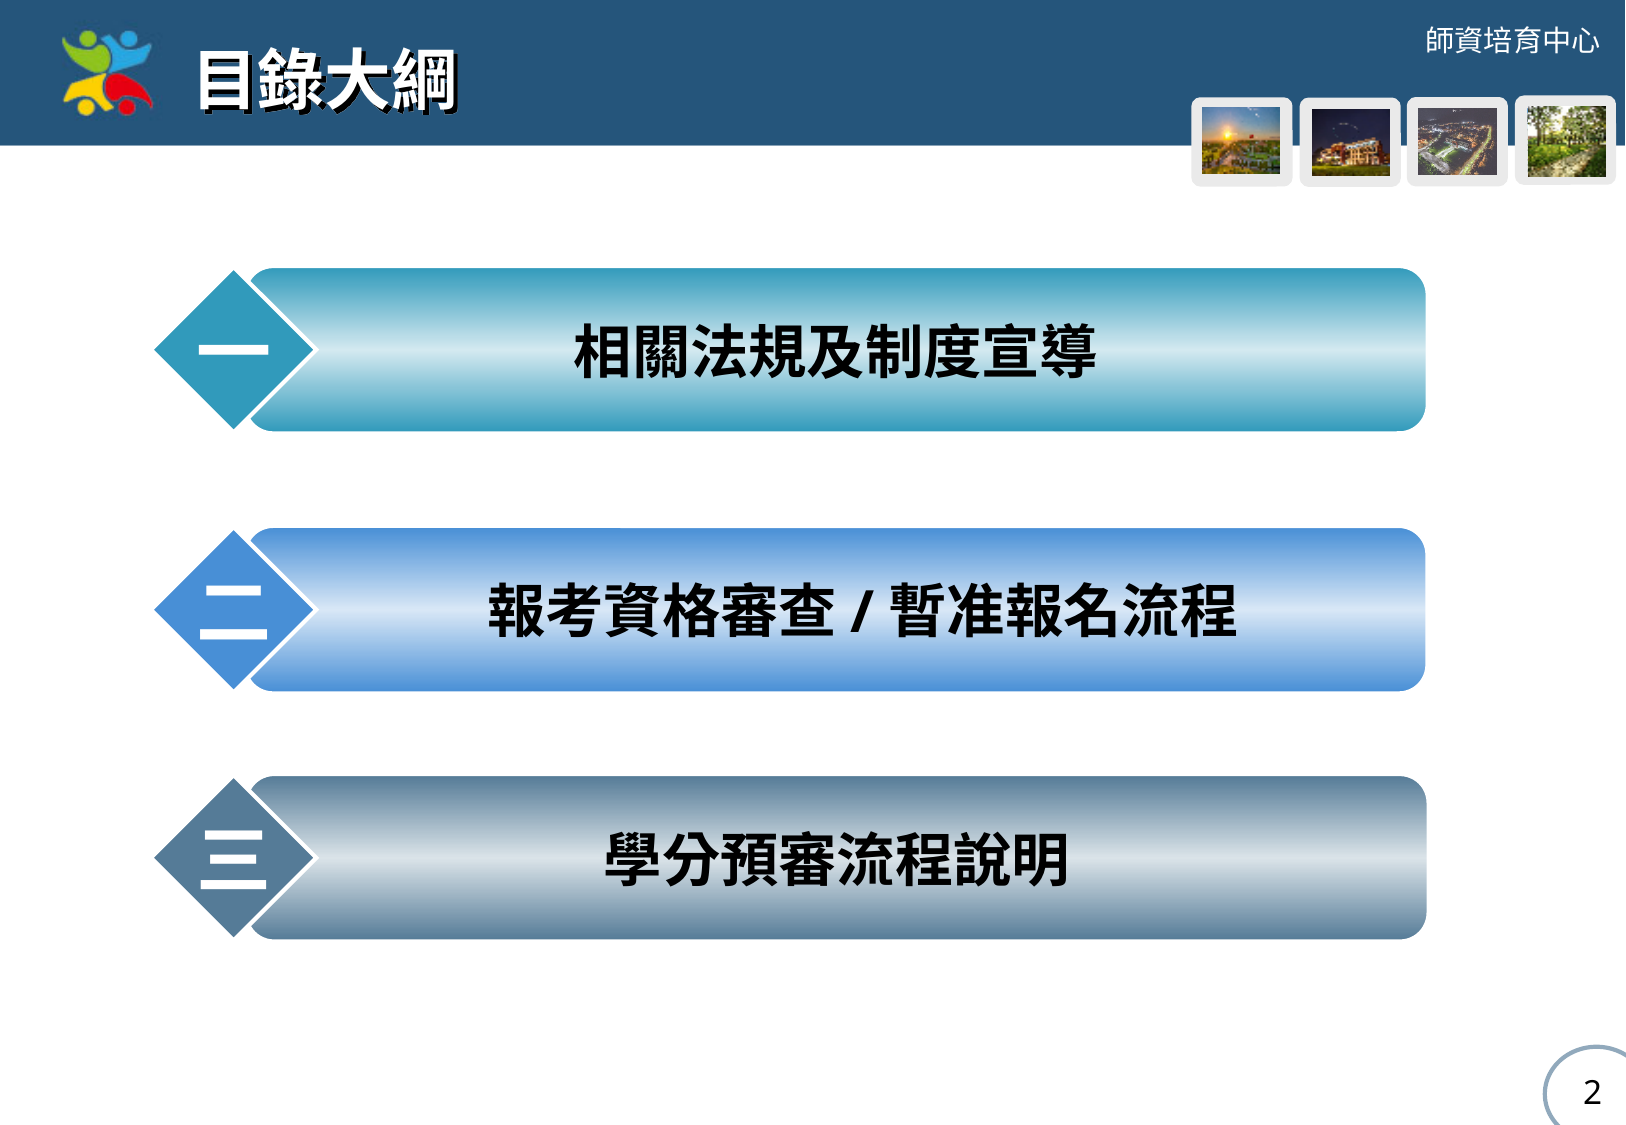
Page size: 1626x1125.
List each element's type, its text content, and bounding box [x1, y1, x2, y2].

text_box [150, 526, 1427, 693]
title 目錄大綱 [176, 37, 1436, 118]
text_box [150, 266, 1427, 433]
picture [0, 0, 1625, 237]
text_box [150, 774, 1428, 941]
